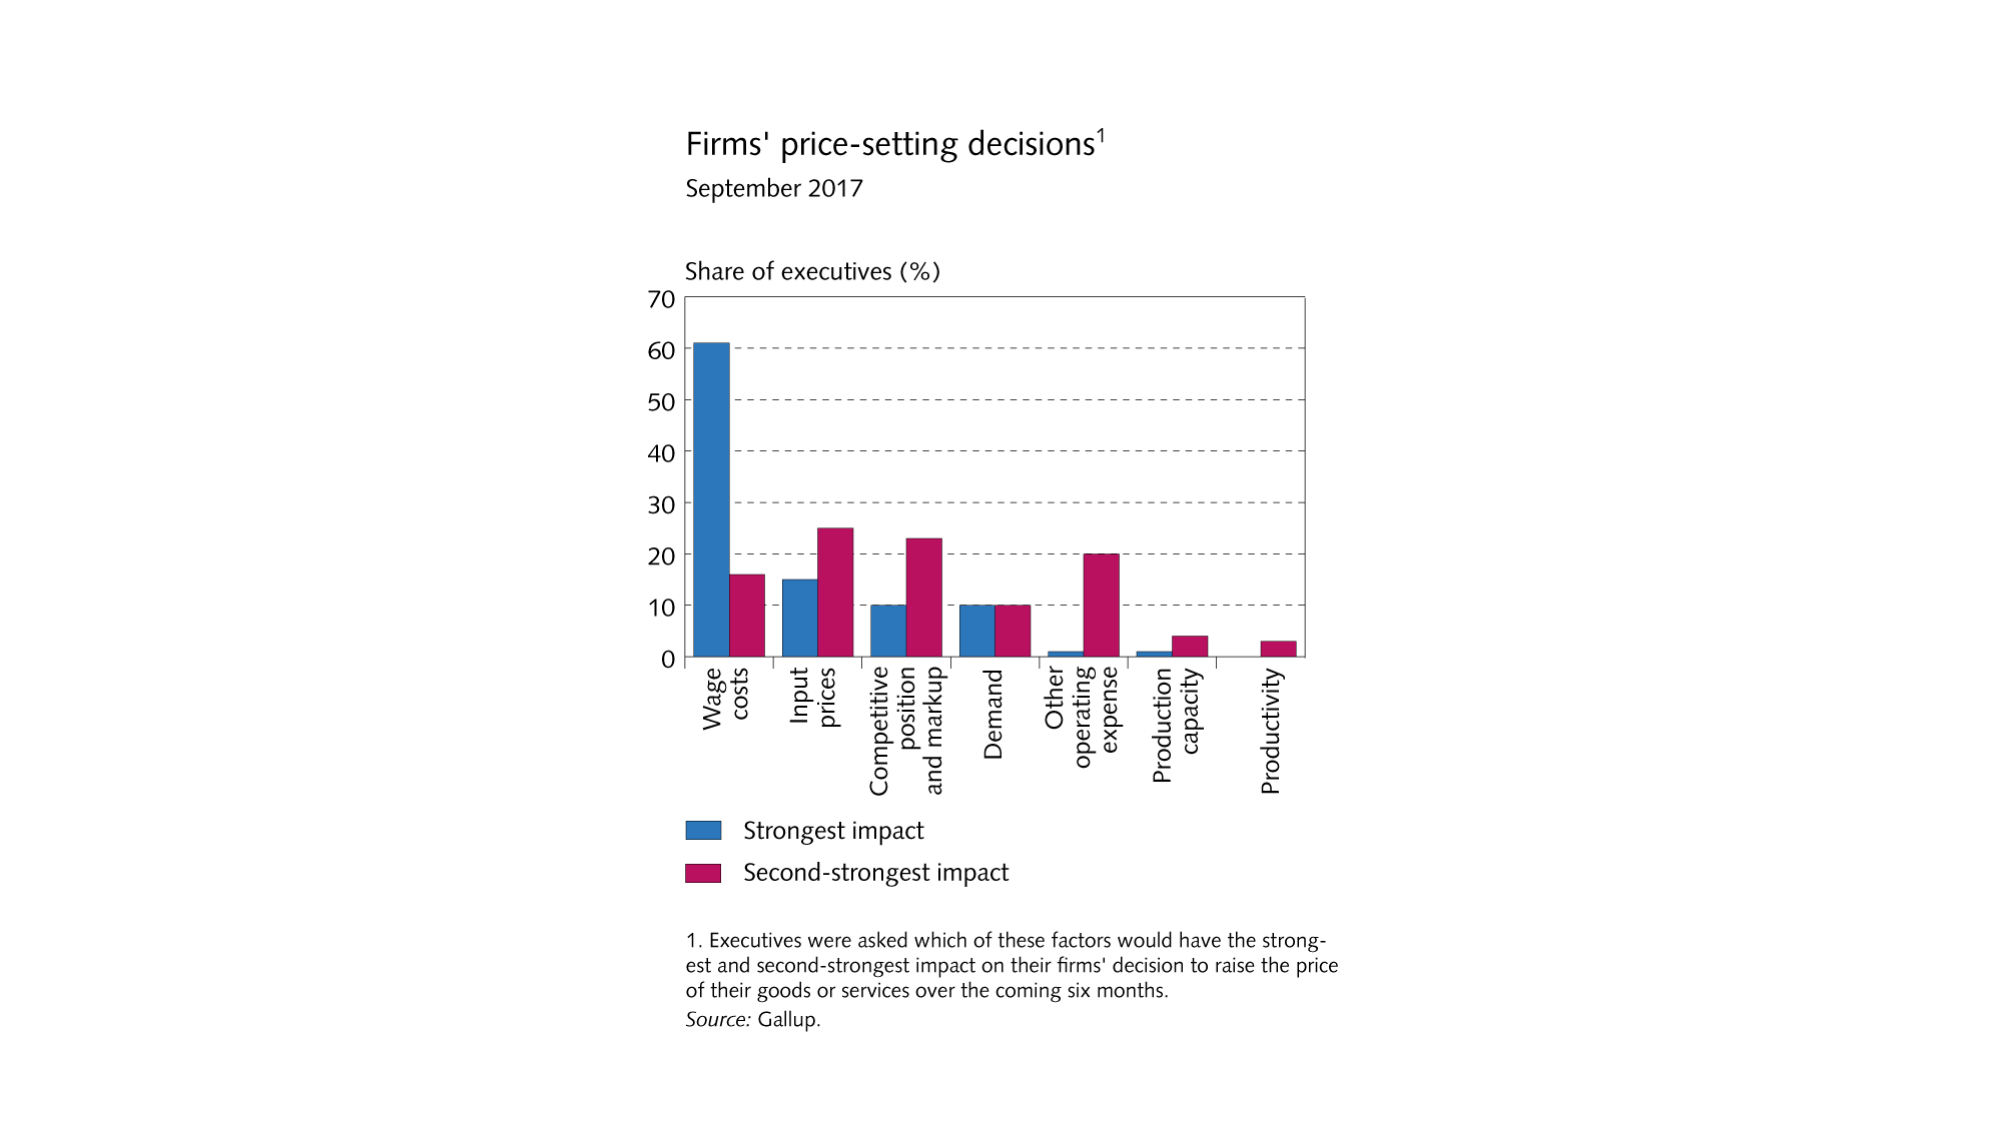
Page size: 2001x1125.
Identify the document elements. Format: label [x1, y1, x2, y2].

picture [646, 114, 1345, 1032]
